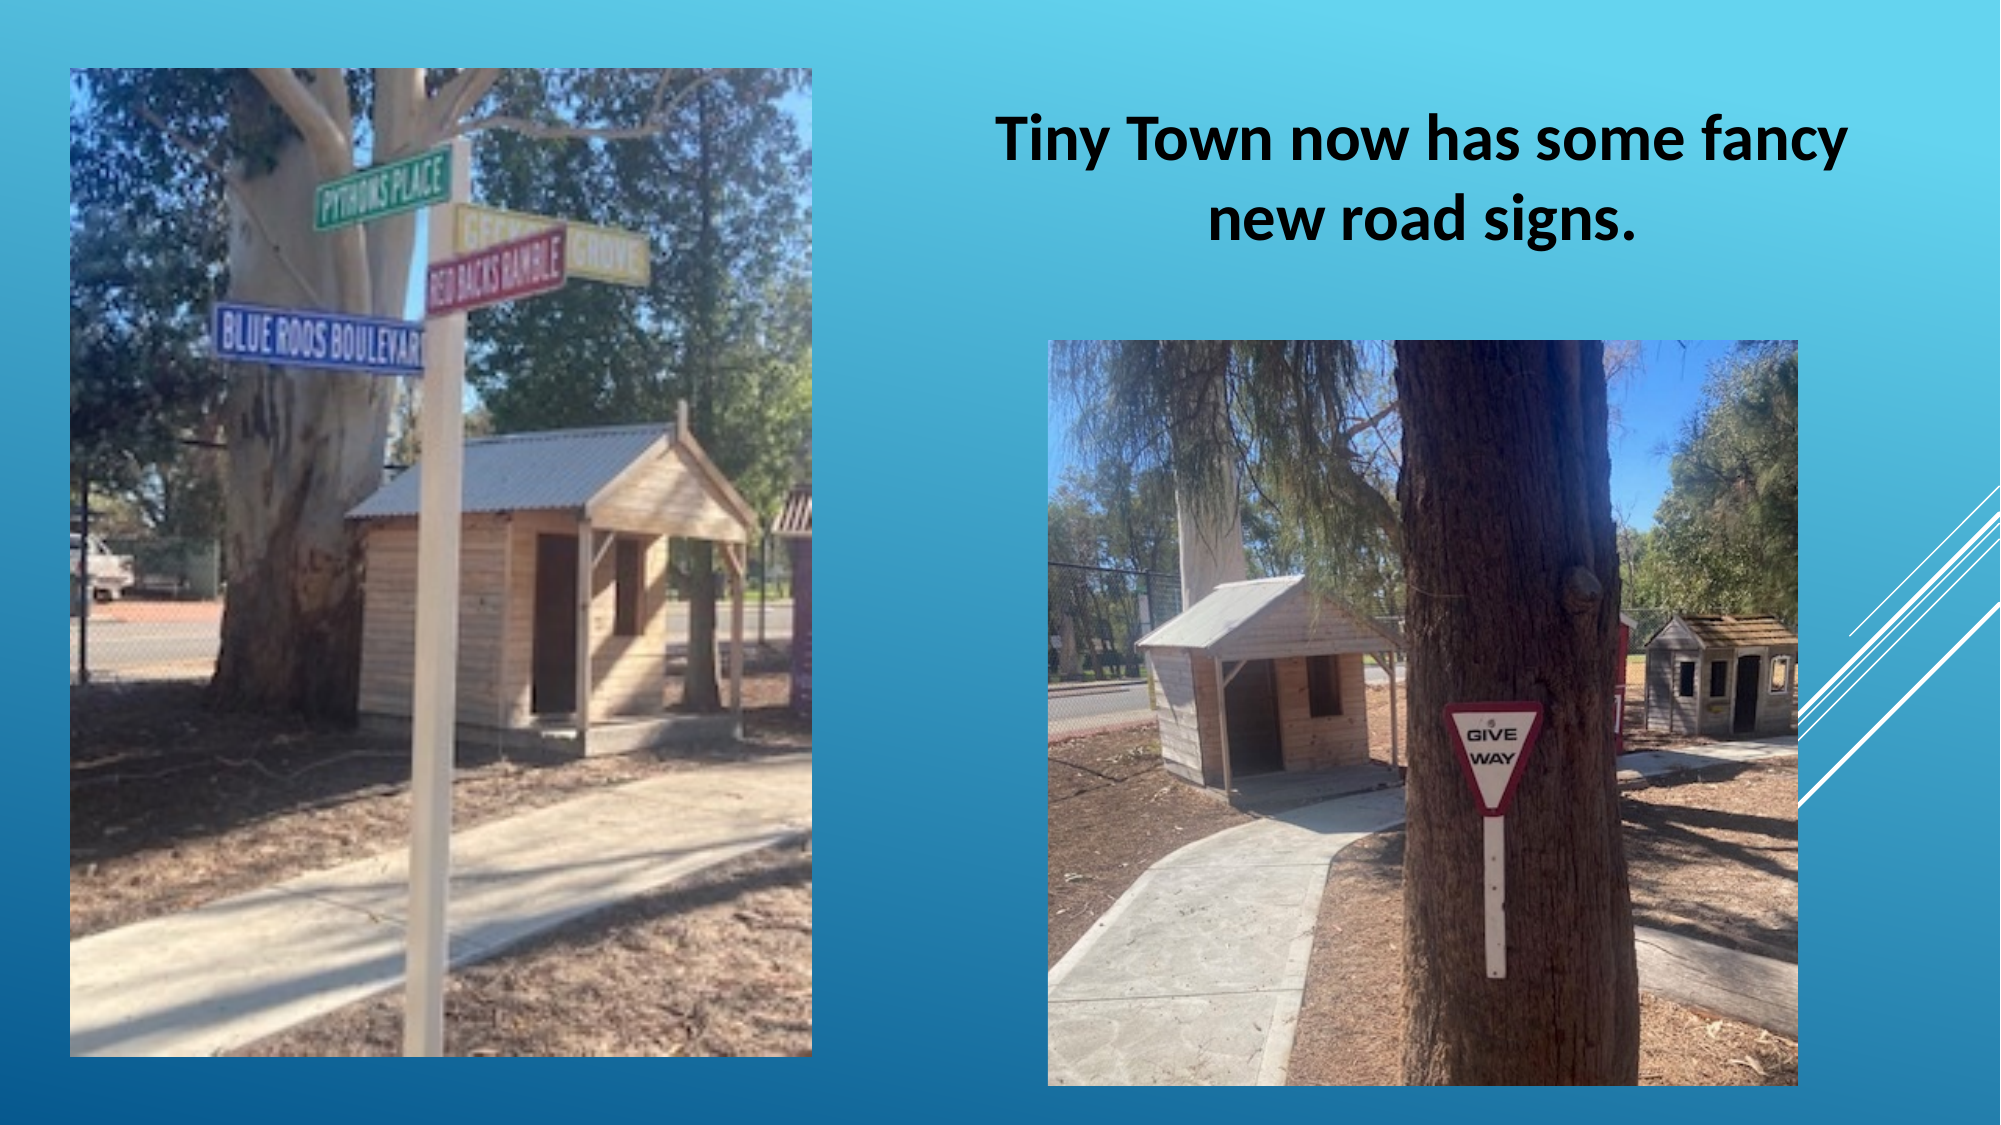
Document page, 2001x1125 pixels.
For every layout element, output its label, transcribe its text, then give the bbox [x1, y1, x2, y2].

text_box Tiny Town now has some fancy new road signs. [921, 86, 1924, 262]
picture [70, 68, 812, 1057]
picture [1047, 340, 1799, 1086]
